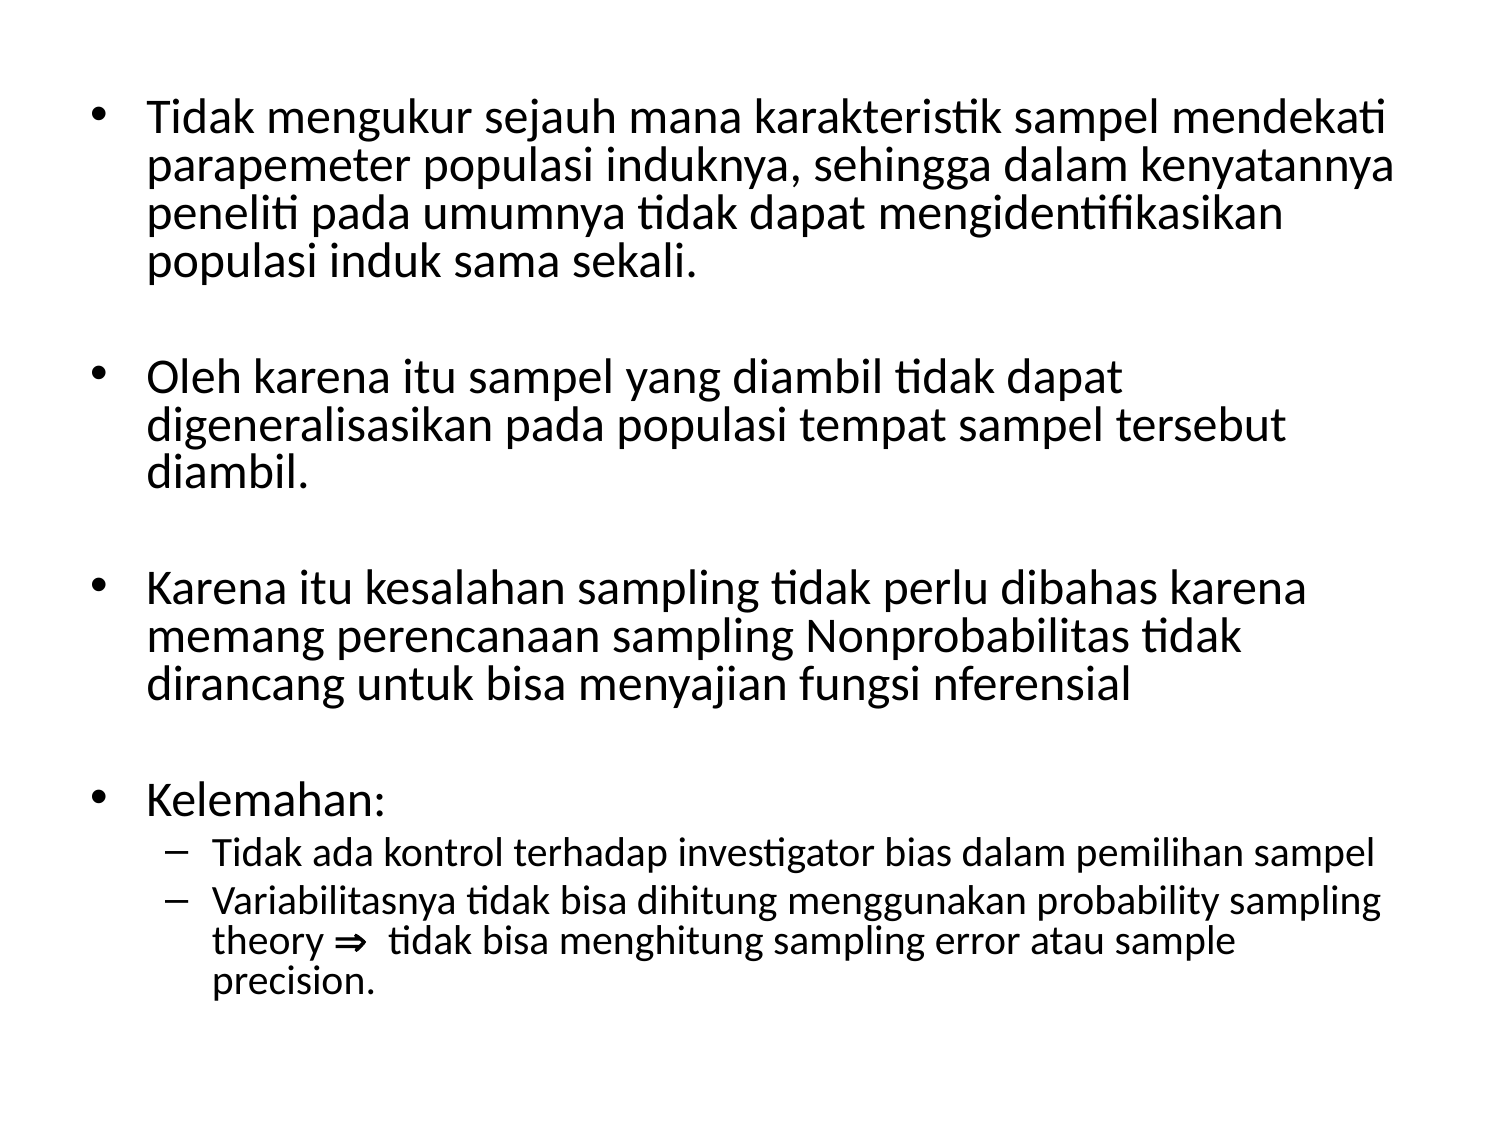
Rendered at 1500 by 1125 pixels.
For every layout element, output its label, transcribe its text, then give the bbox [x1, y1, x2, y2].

list Tidak mengukur sejauh mana karakteristik sampel mendekati parapemeter populasi induknya, sehingga dalam kenyatannya peneliti pada umumnya tidak dapat mengidentifikasikan populasi induk sama sekali. Oleh karena itu sampel yang diambil tidak dapat digeneralisasikan pada populasi tempat sampel tersebut diambil. Karena itu kesalahan sampling tidak perlu dibahas karena memang perencanaan sampling Nonprobabilitas tidak dirancang untuk bisa menyajian fungsi nferensial Kelemahan: Tidak ada kontrol terhadap investigator bias dalam pemilihan sampel Variabilitasnya tidak bisa dihitung menggunakan probability sampling theory  tidak bisa menghitung sampling error atau sample precision. [75, 87, 1425, 1005]
